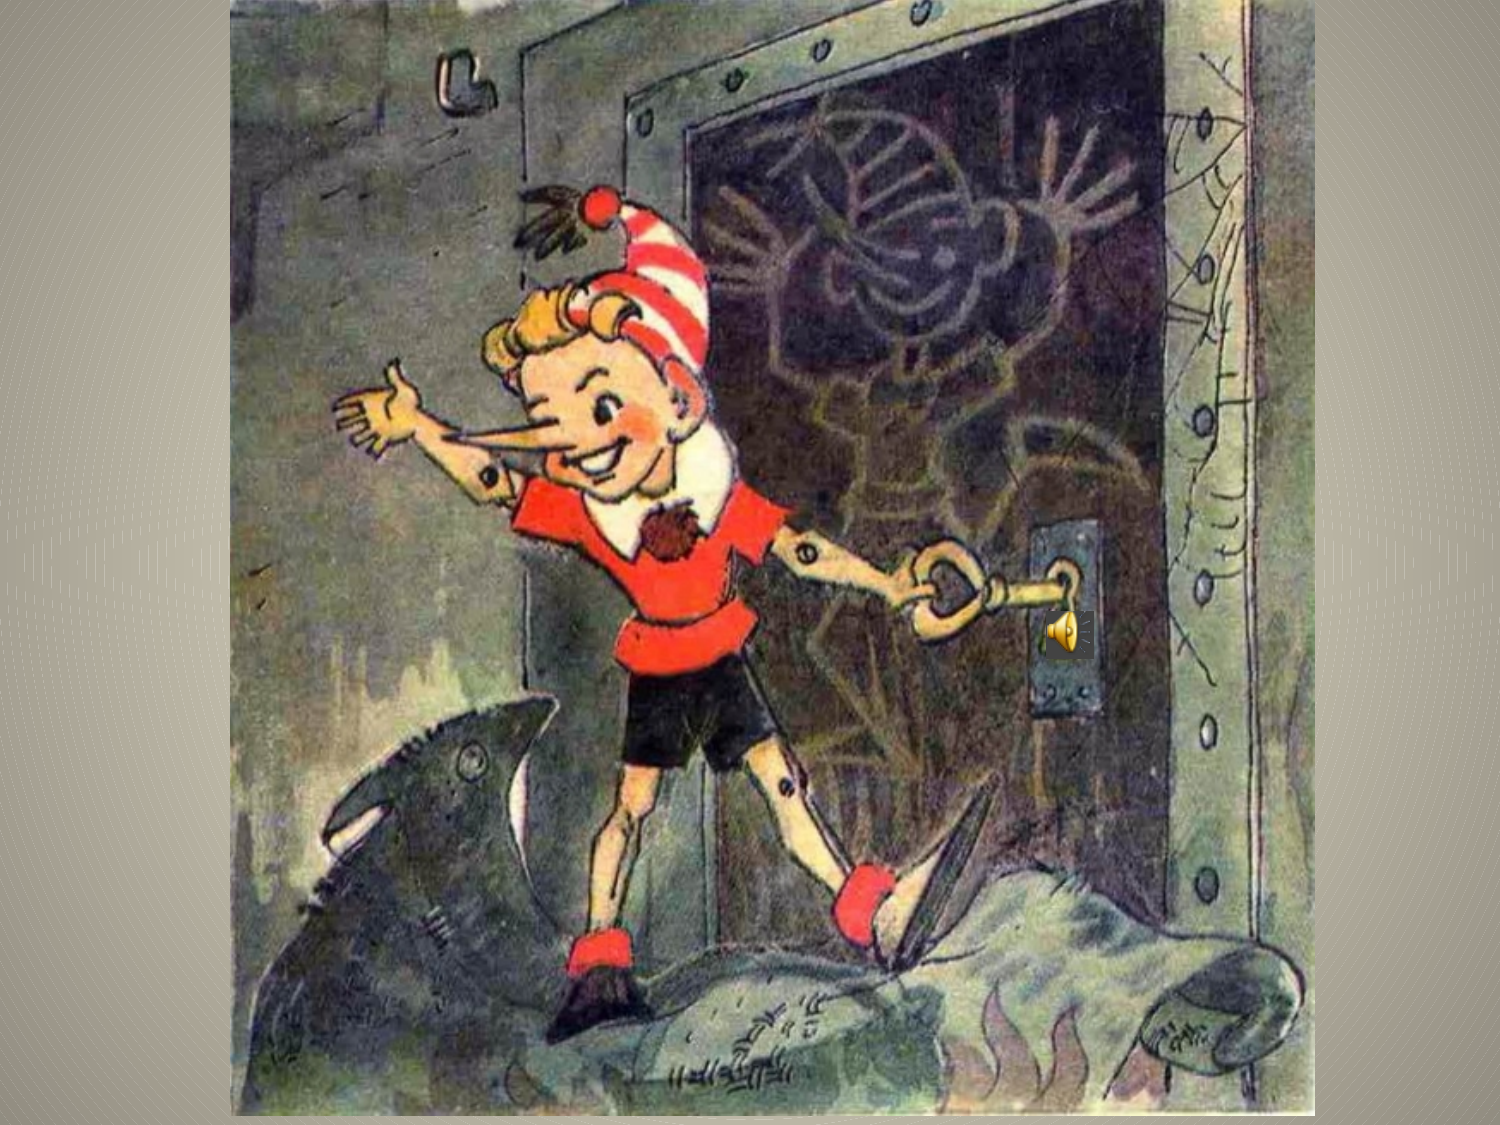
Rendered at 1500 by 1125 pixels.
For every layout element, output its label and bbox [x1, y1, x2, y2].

picture [229, 0, 1315, 1116]
